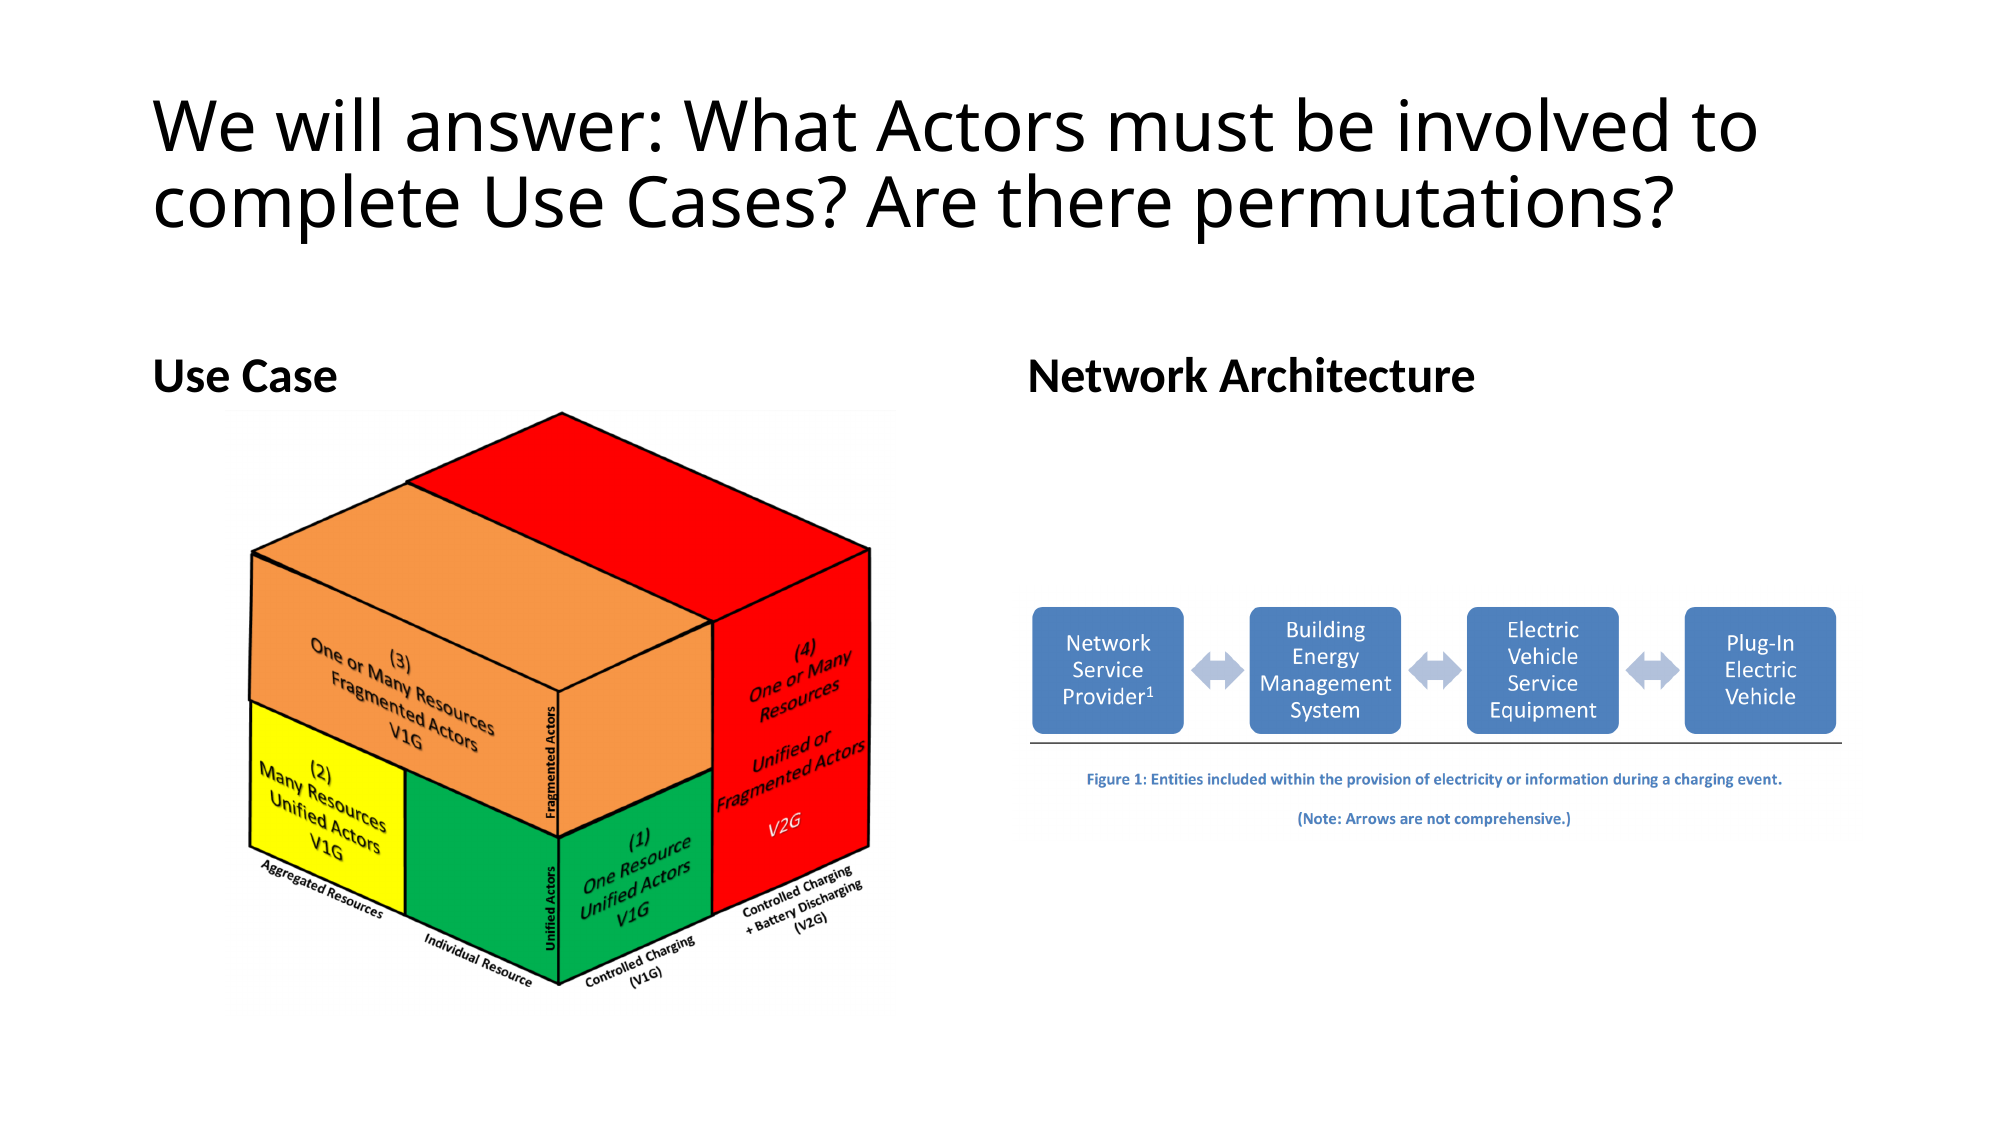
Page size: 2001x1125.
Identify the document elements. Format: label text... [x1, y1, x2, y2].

title We will answer: What Actors must be involved to complete Use Cases? Are there permutations? [137, 58, 1863, 276]
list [225, 410, 896, 1016]
list Network Architecture [1012, 275, 1863, 411]
list Use Case [137, 275, 984, 411]
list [1012, 585, 1863, 841]
